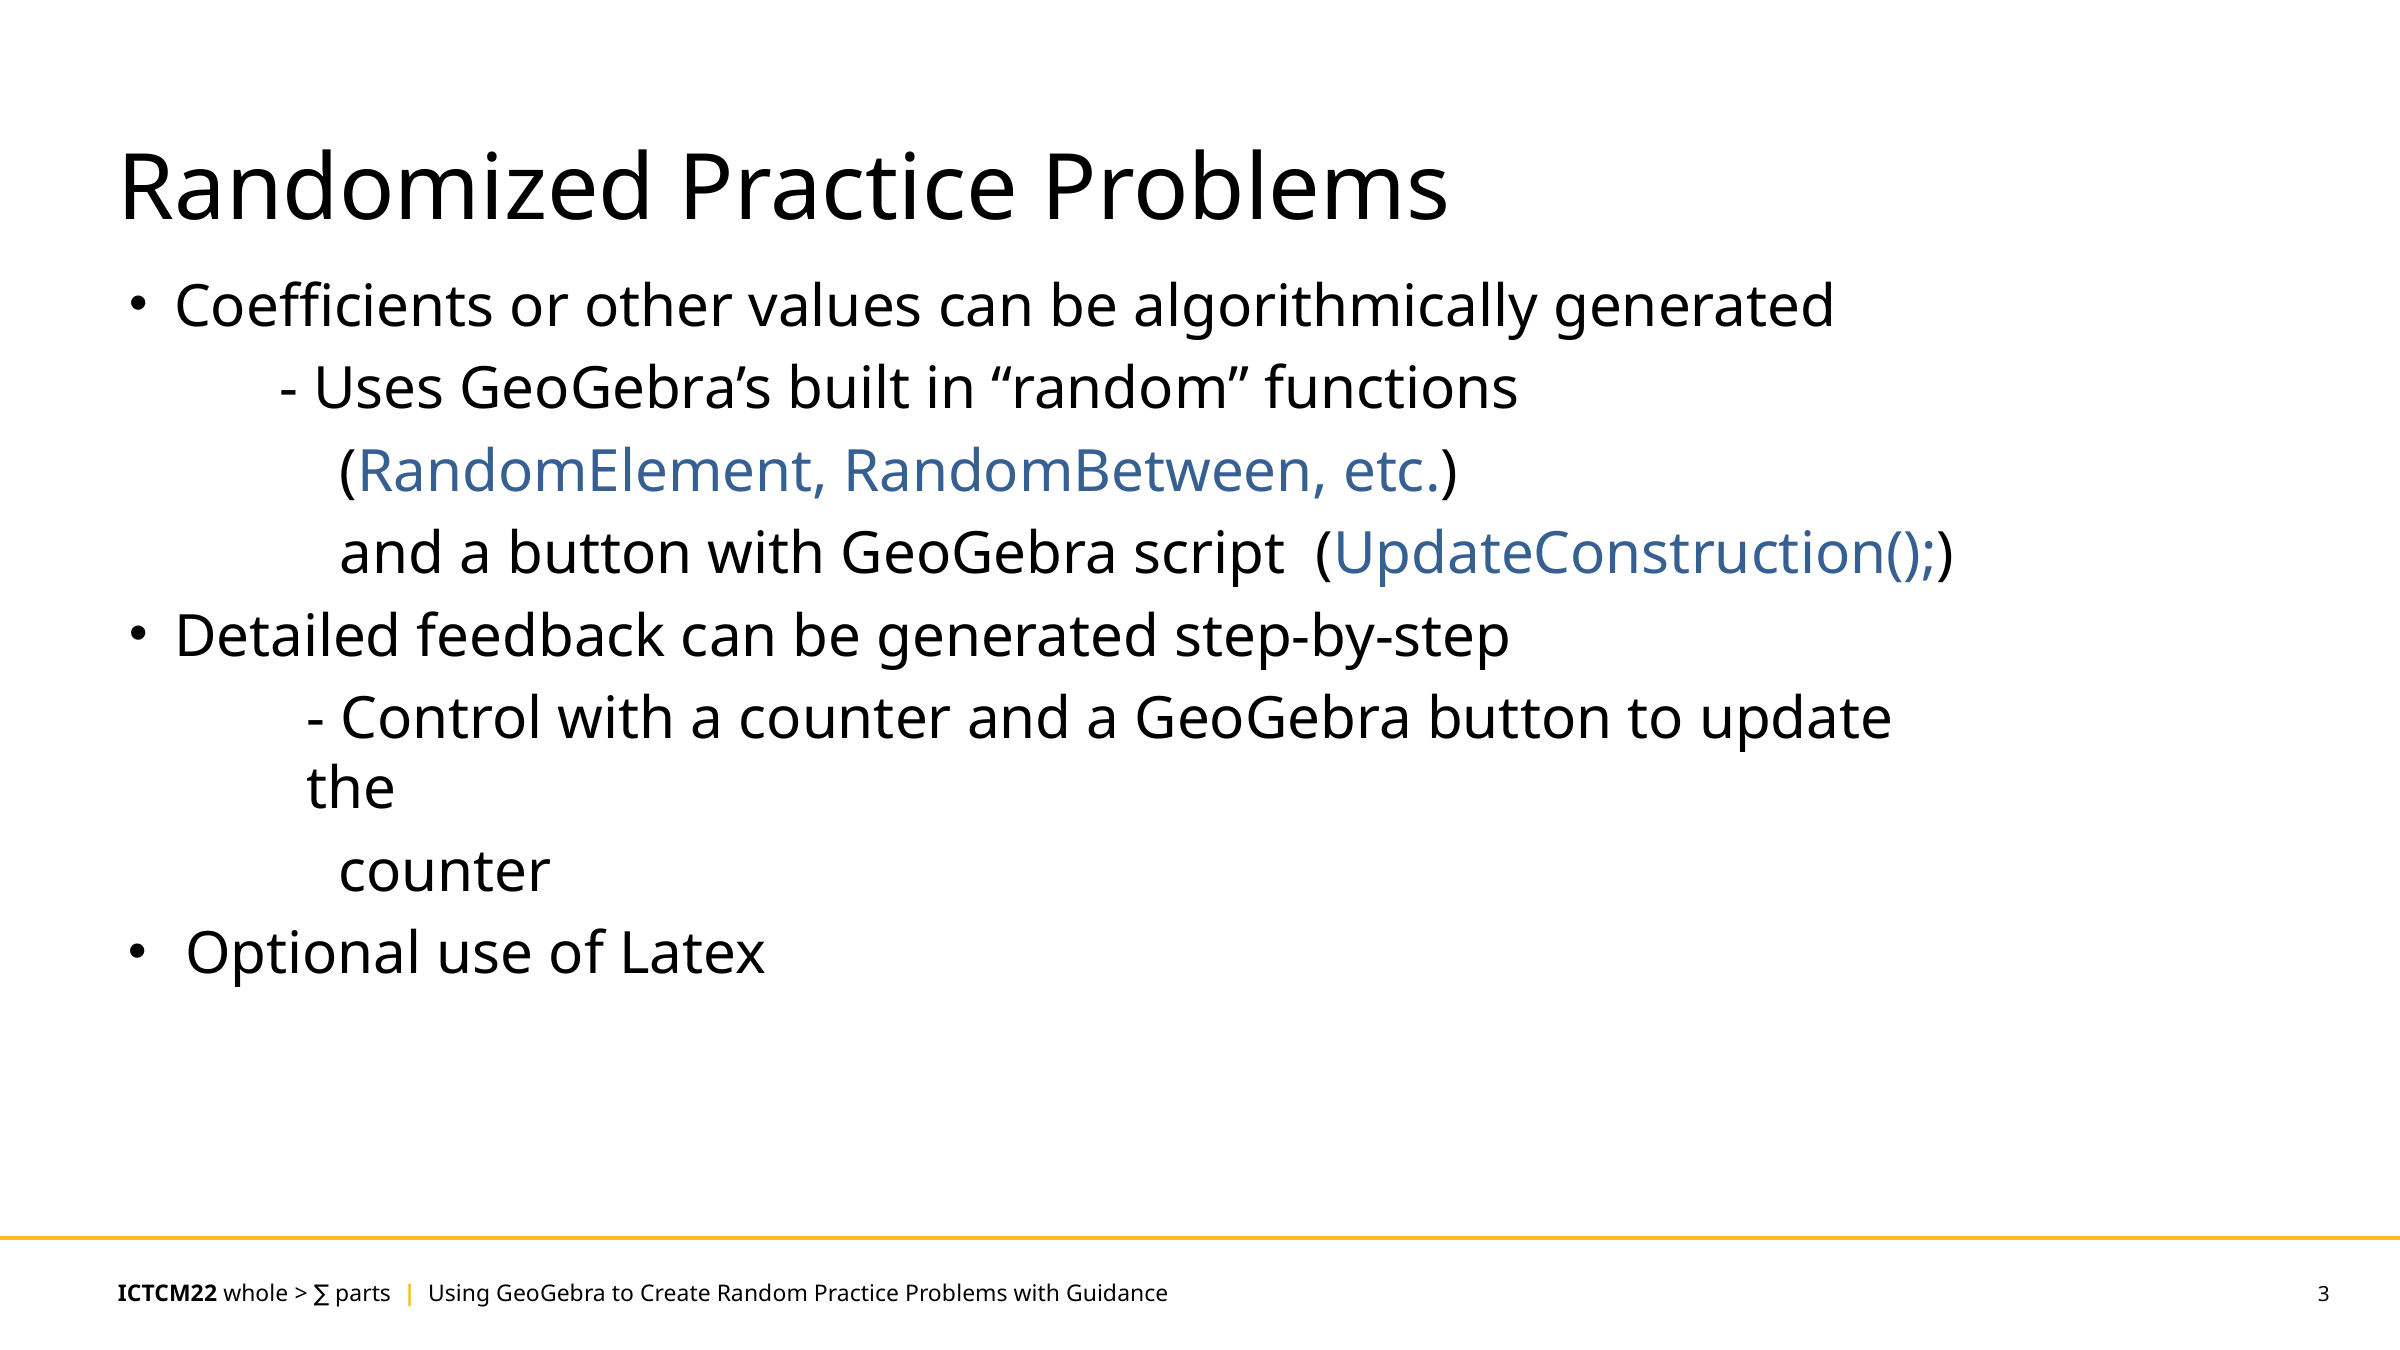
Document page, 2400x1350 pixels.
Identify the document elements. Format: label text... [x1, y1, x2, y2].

text_box 3 [2317, 1284, 2389, 1305]
text_box Randomized Practice Problems Coefficients or other values can be algorithmically generated - Uses GeoGebra’s built in “random” functions (RandomElement, RandomBetween, etc.) and a button with GeoGebra script (UpdateConstruction();) Detailed feedback can be generated step-by-step - Control with a counter and a GeoGebra button to update the counter Optional use of Latex [117, 120, 2007, 983]
text_box ICTCM22 whole > ∑ parts | Using GeoGebra to Create Random Practice Problems with Guidance [117, 1250, 1402, 1341]
